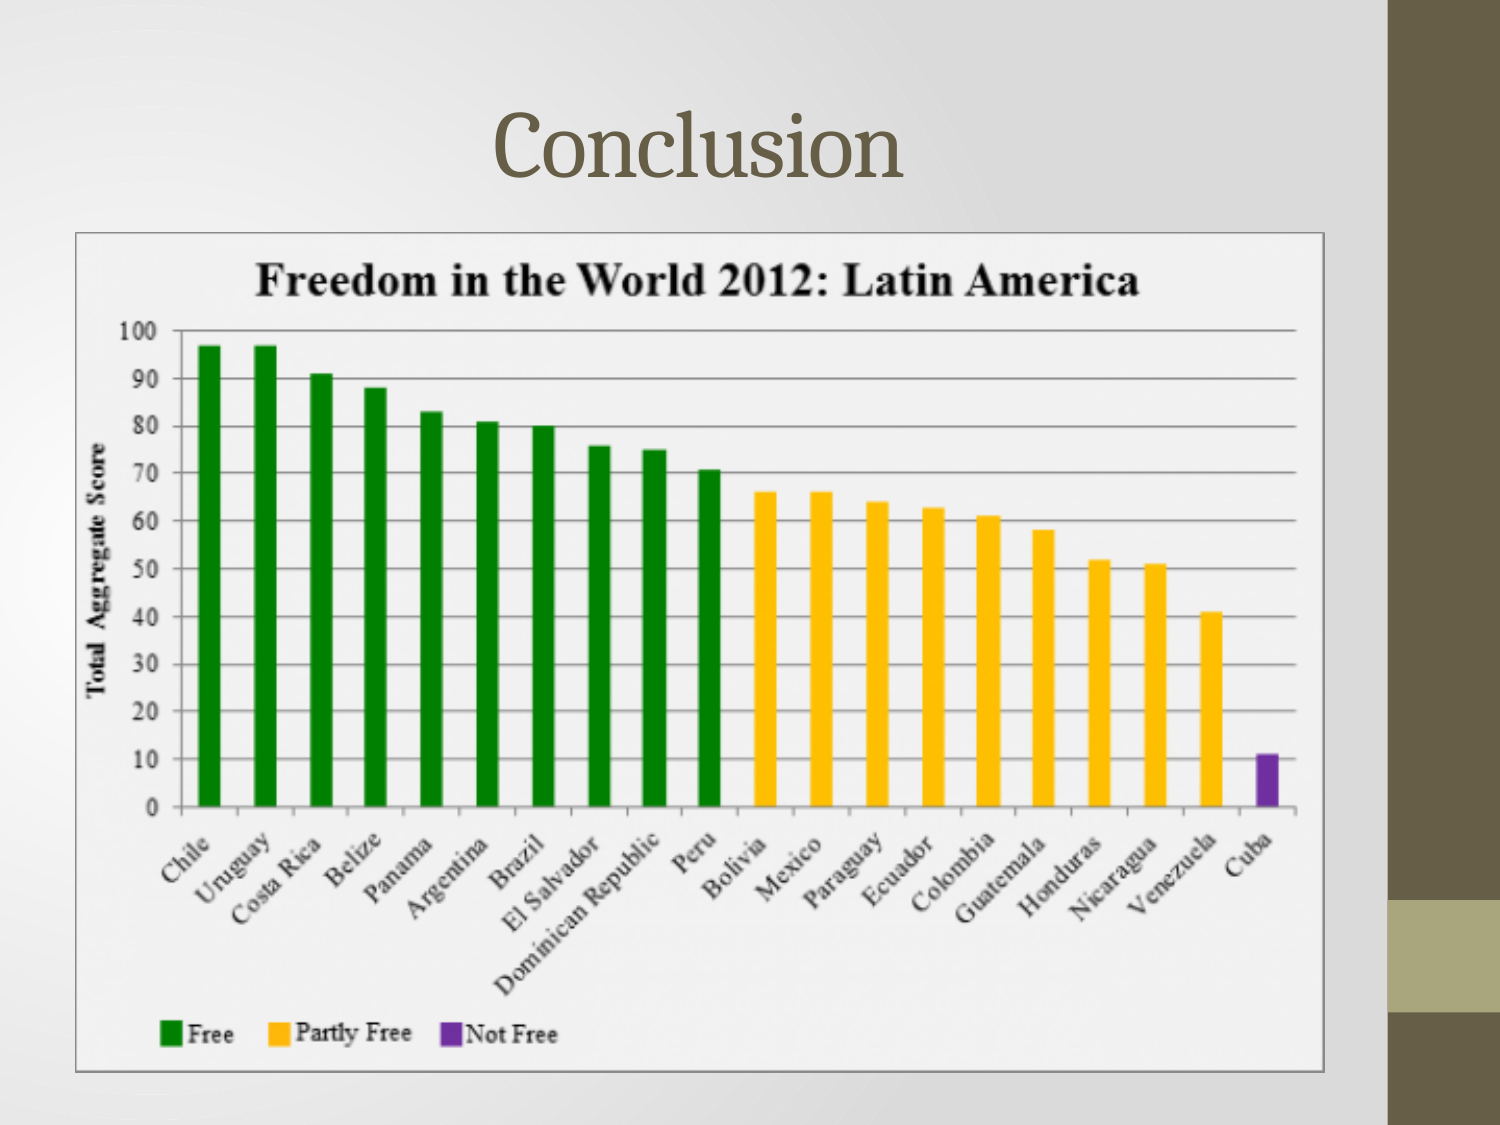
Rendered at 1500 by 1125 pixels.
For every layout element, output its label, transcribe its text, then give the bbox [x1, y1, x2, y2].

picture [74, 232, 1326, 1073]
title Conclusion [75, 45, 1325, 228]
